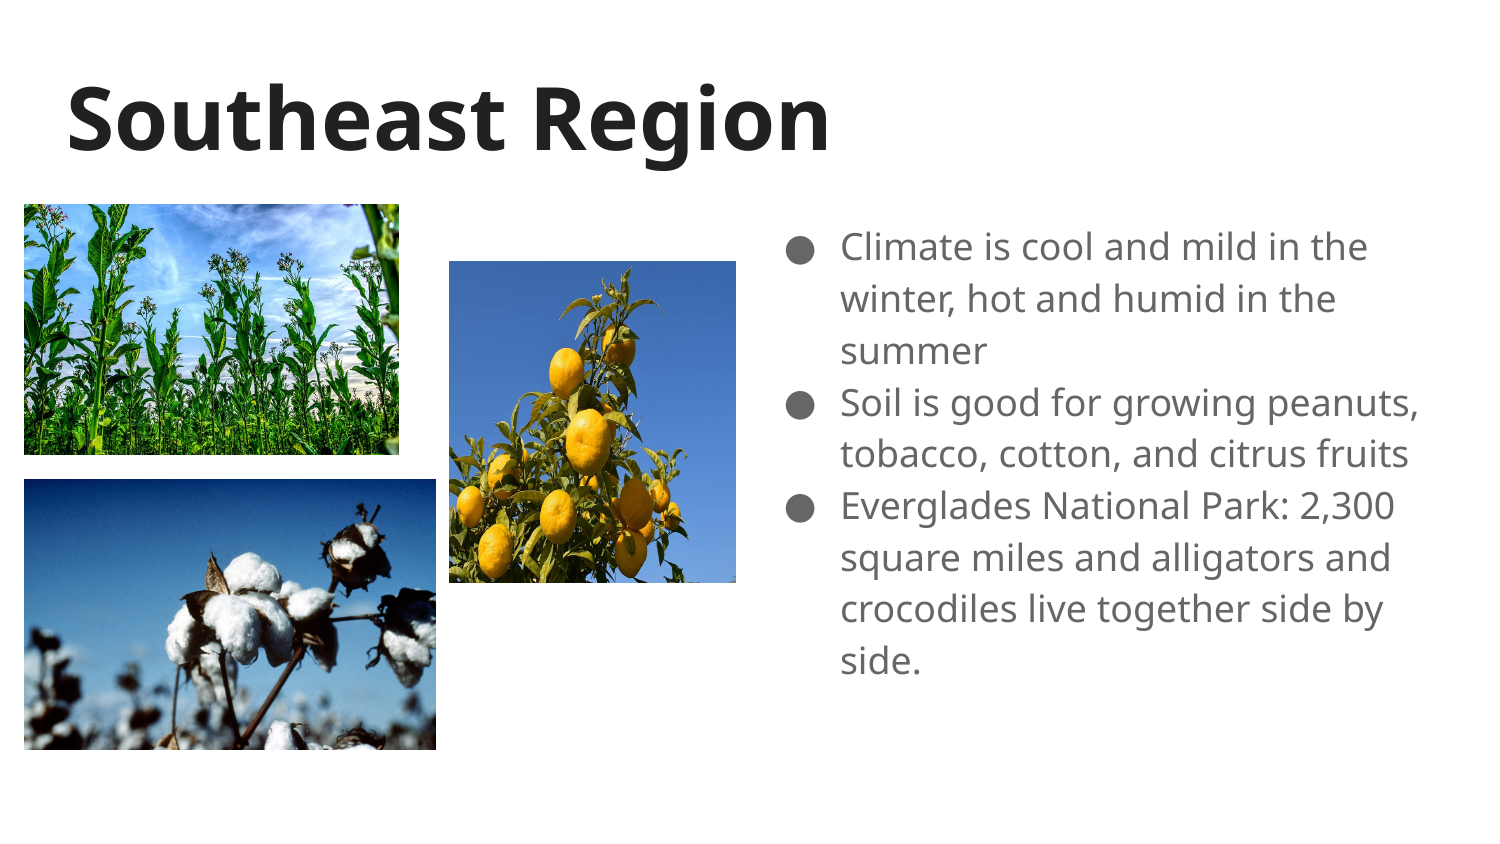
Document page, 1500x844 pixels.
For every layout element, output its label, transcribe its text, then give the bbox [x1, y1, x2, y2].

picture [449, 261, 737, 583]
picture [24, 204, 399, 455]
picture [24, 478, 436, 750]
list Climate is cool and mild in the winter, hot and humid in the summer Soil is good for growing peanuts, tobacco, cotton, and citrus fruits Everglades National Park: 2,300 square miles and alligators and crocodiles live together side by side. [750, 201, 1449, 750]
title Southeast Region [51, 48, 1449, 180]
